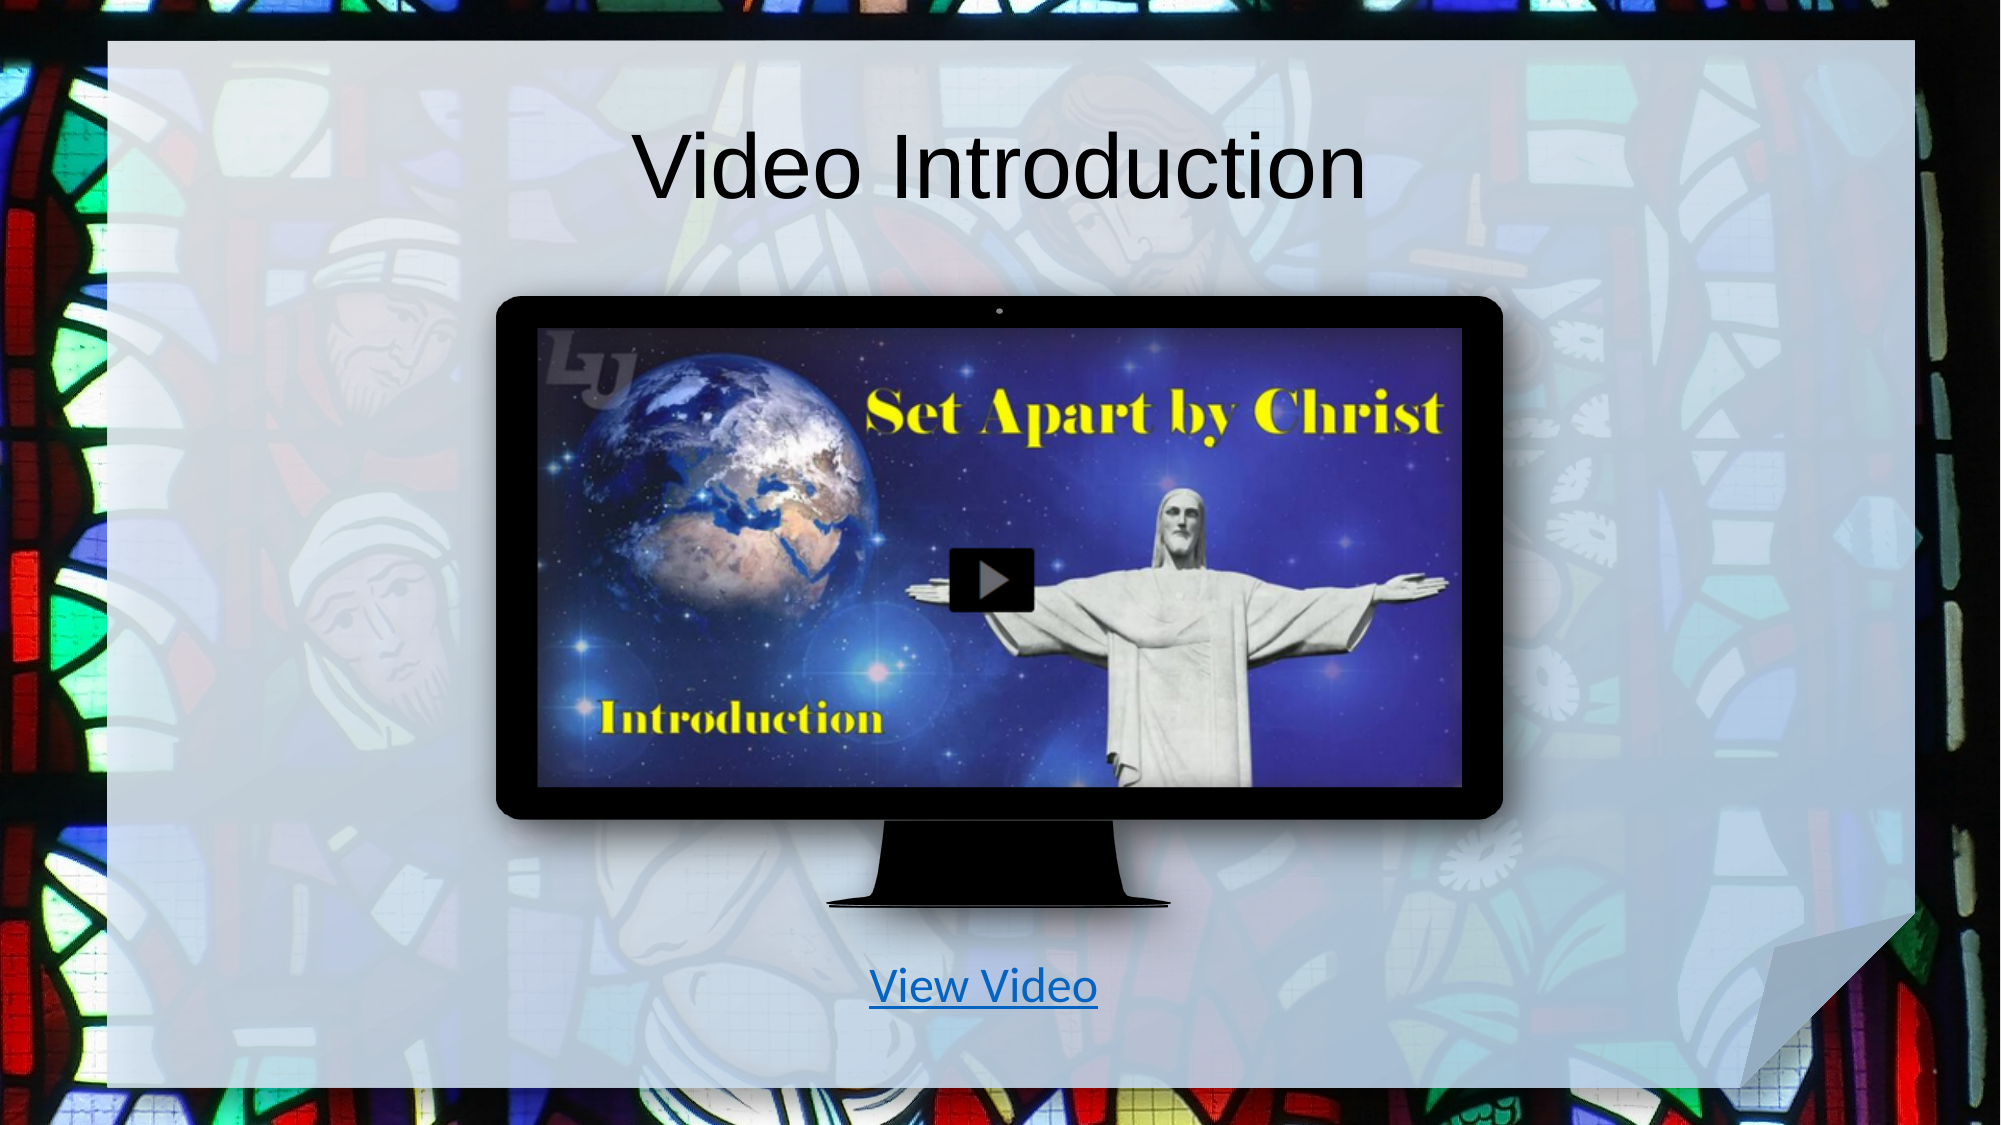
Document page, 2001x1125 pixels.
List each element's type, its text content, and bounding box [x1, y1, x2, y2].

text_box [467, 277, 1533, 937]
text_box View Video [699, 945, 1269, 1020]
title Video Introduction [137, 59, 1863, 278]
picture [0, 0, 2001, 1125]
